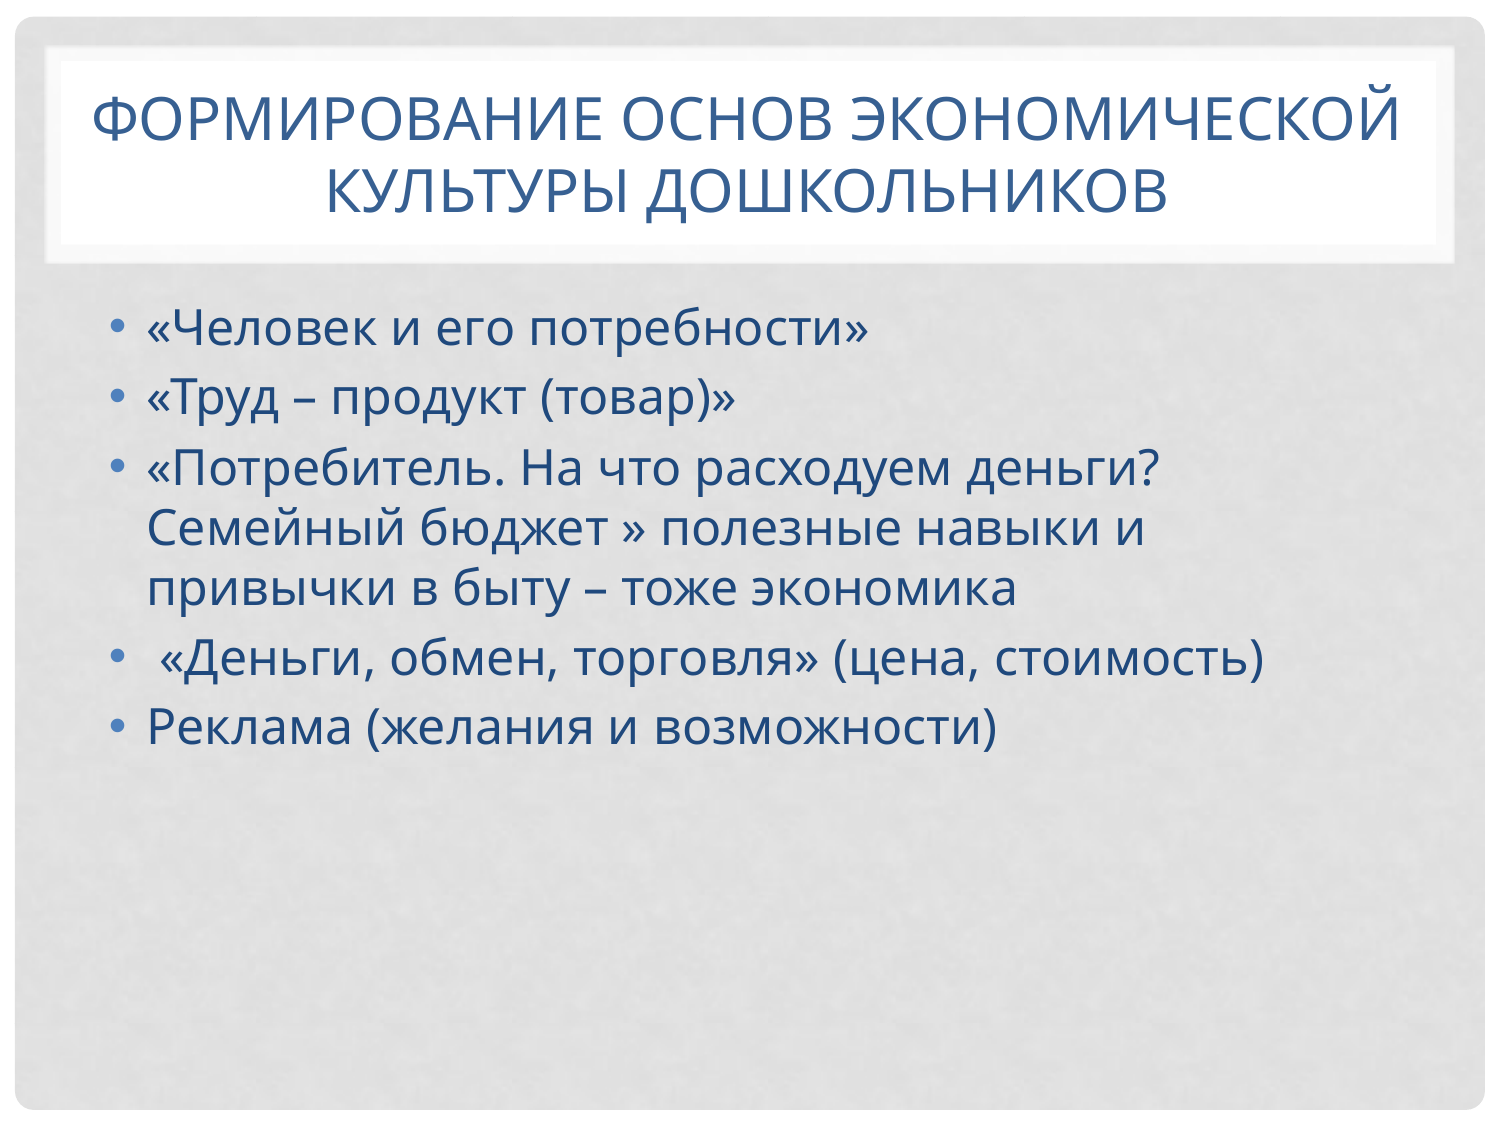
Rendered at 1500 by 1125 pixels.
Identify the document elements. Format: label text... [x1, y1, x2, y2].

list «Человек и его потребности» «Труд – продукт (товар)» «Потребитель. На что расходуем деньги? Семейный бюджет » полезные навыки и привычки в быту – тоже экономика «Деньги, обмен, торговля» (цена, стоимость) Реклама (желания и возможности) [75, 287, 1425, 1005]
title Формирование основ экономической культуры дошкольников [69, 66, 1425, 238]
